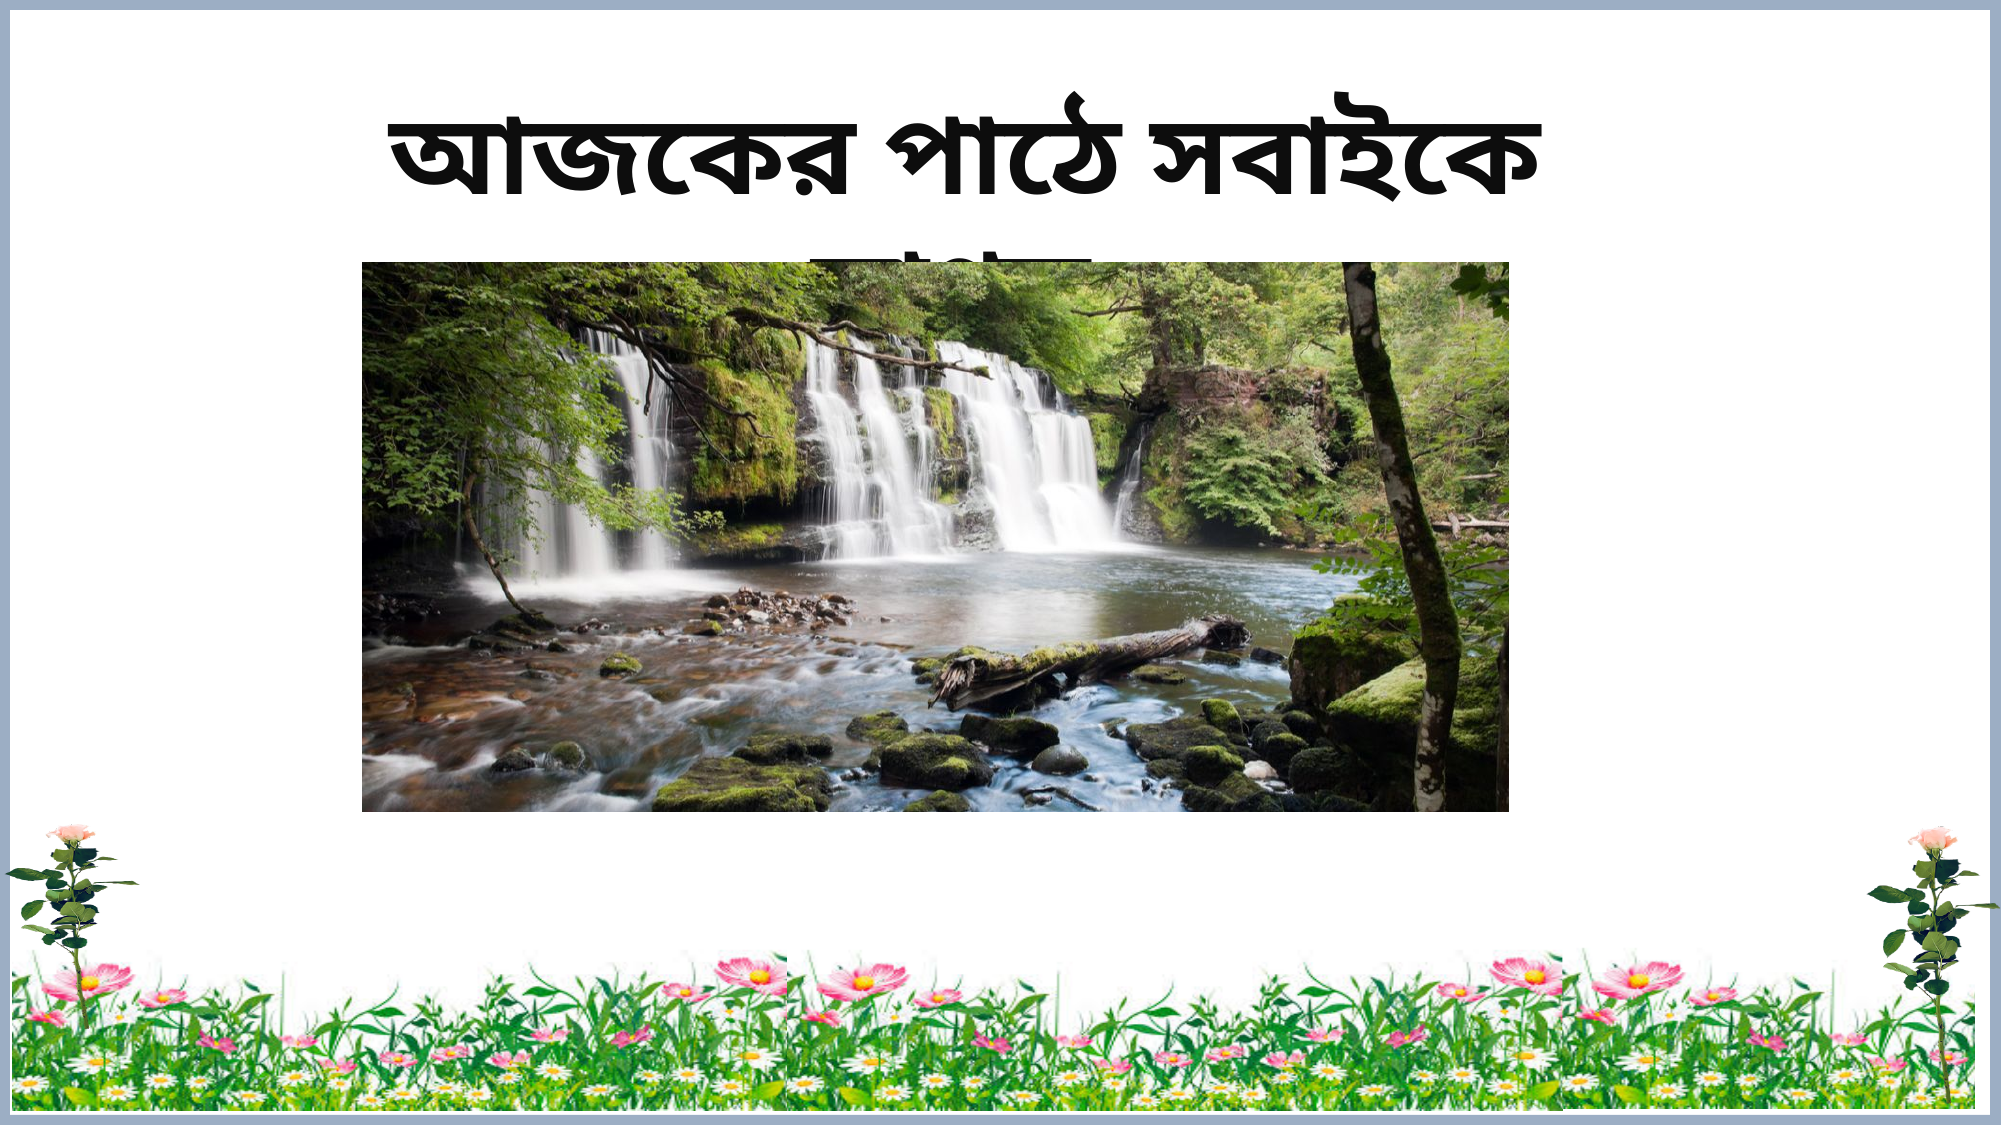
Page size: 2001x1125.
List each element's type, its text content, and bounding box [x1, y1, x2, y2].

text_box আজকের পাঠে সবাইকে স্বাগত [359, 74, 1572, 360]
picture [0, 816, 2001, 1111]
picture [362, 262, 1509, 812]
